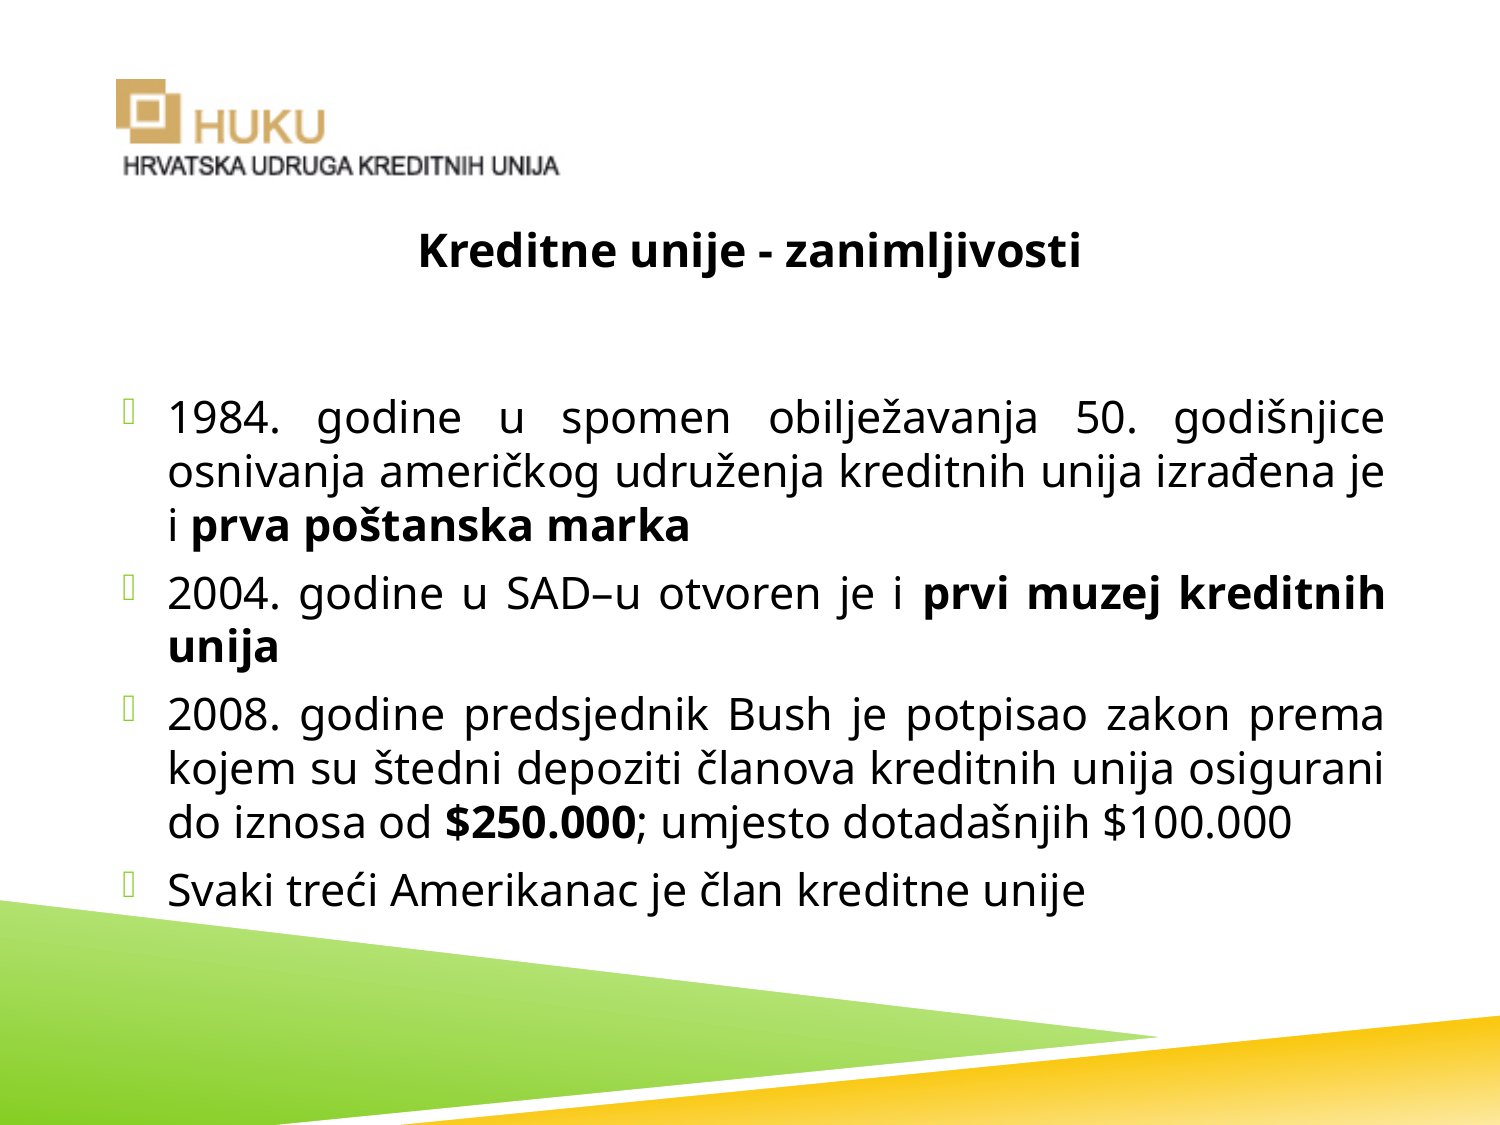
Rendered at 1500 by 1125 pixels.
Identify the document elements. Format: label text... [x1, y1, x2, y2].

list 1984. godine u spomen obilježavanja 50. godišnjice osnivanja američkog udruženja kreditnih unija izrađena je i prva poštanska marka 2004. godine u SAD–u otvoren je i prvi muzej kreditnih unija 2008. godine predsjednik Bush je potpisao zakon prema kojem su štedni depoziti članova kreditnih unija osigurani do iznosa od $250.000; umjesto dotadašnjih $100.000 Svaki treći Amerikanac je član kreditne unije [112, 381, 1388, 971]
picture [116, 78, 569, 184]
title Kreditne unije - zanimljivosti [112, 45, 1388, 286]
